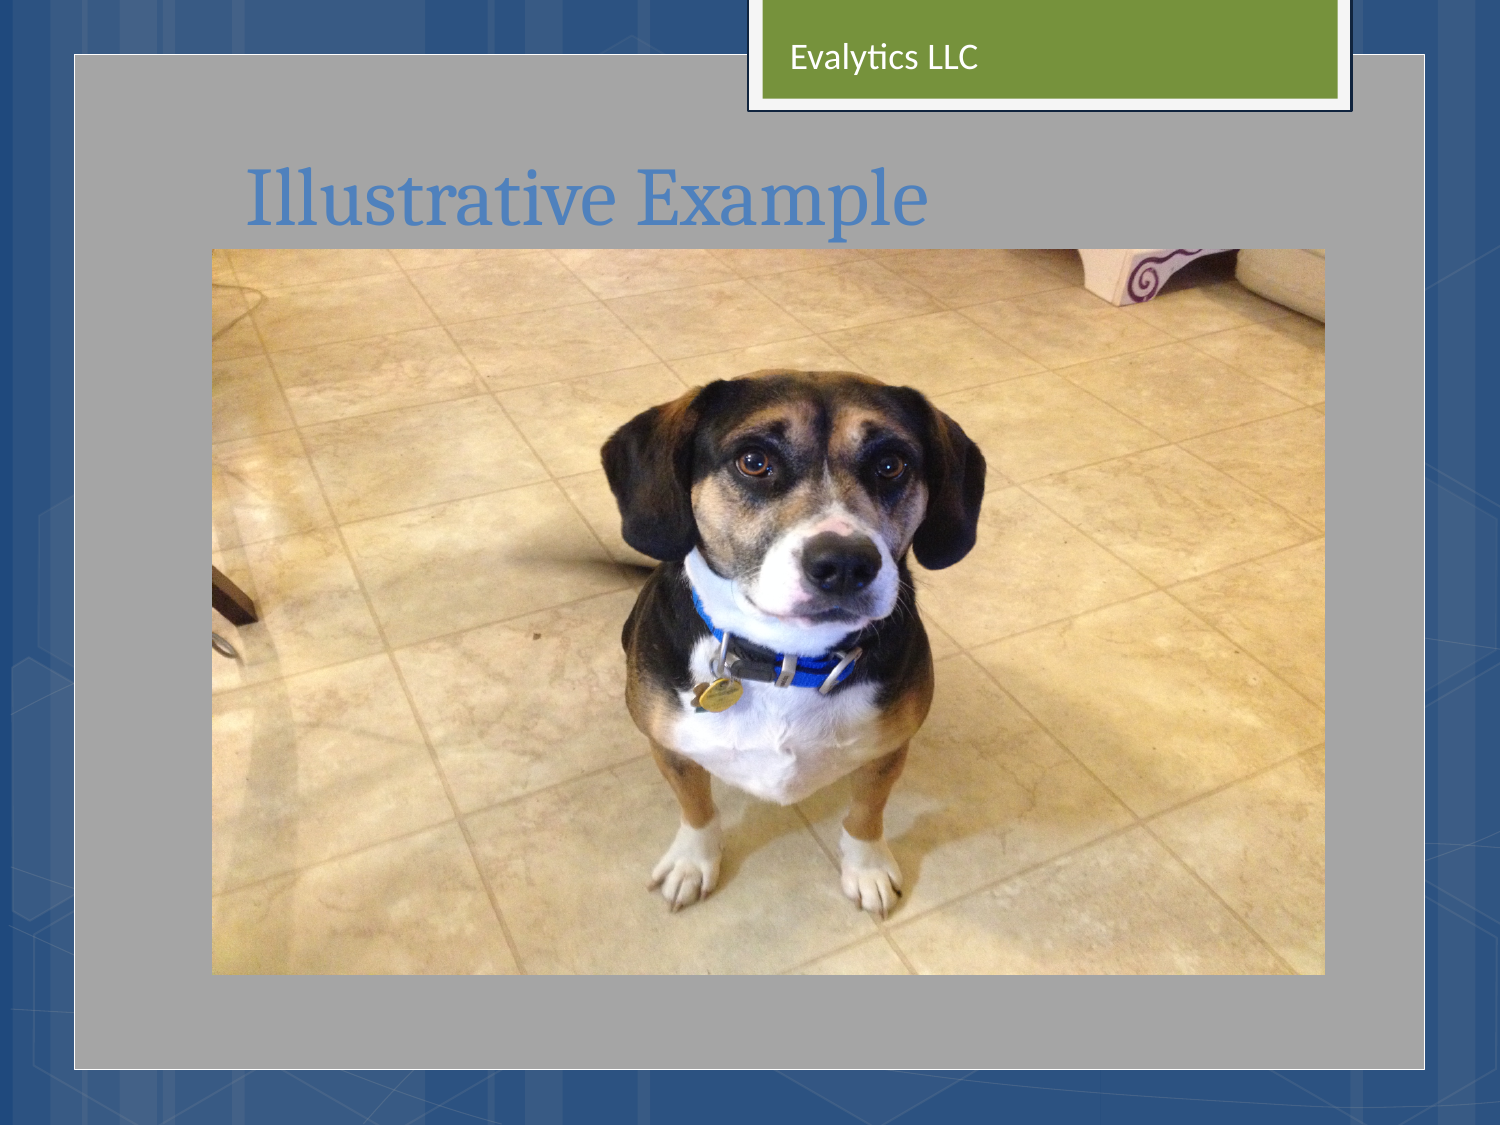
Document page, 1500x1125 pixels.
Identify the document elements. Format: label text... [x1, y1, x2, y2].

picture [212, 249, 1326, 976]
text_box Evalytics LLC [774, 24, 1325, 85]
title Illustrative Example [230, 125, 1320, 249]
